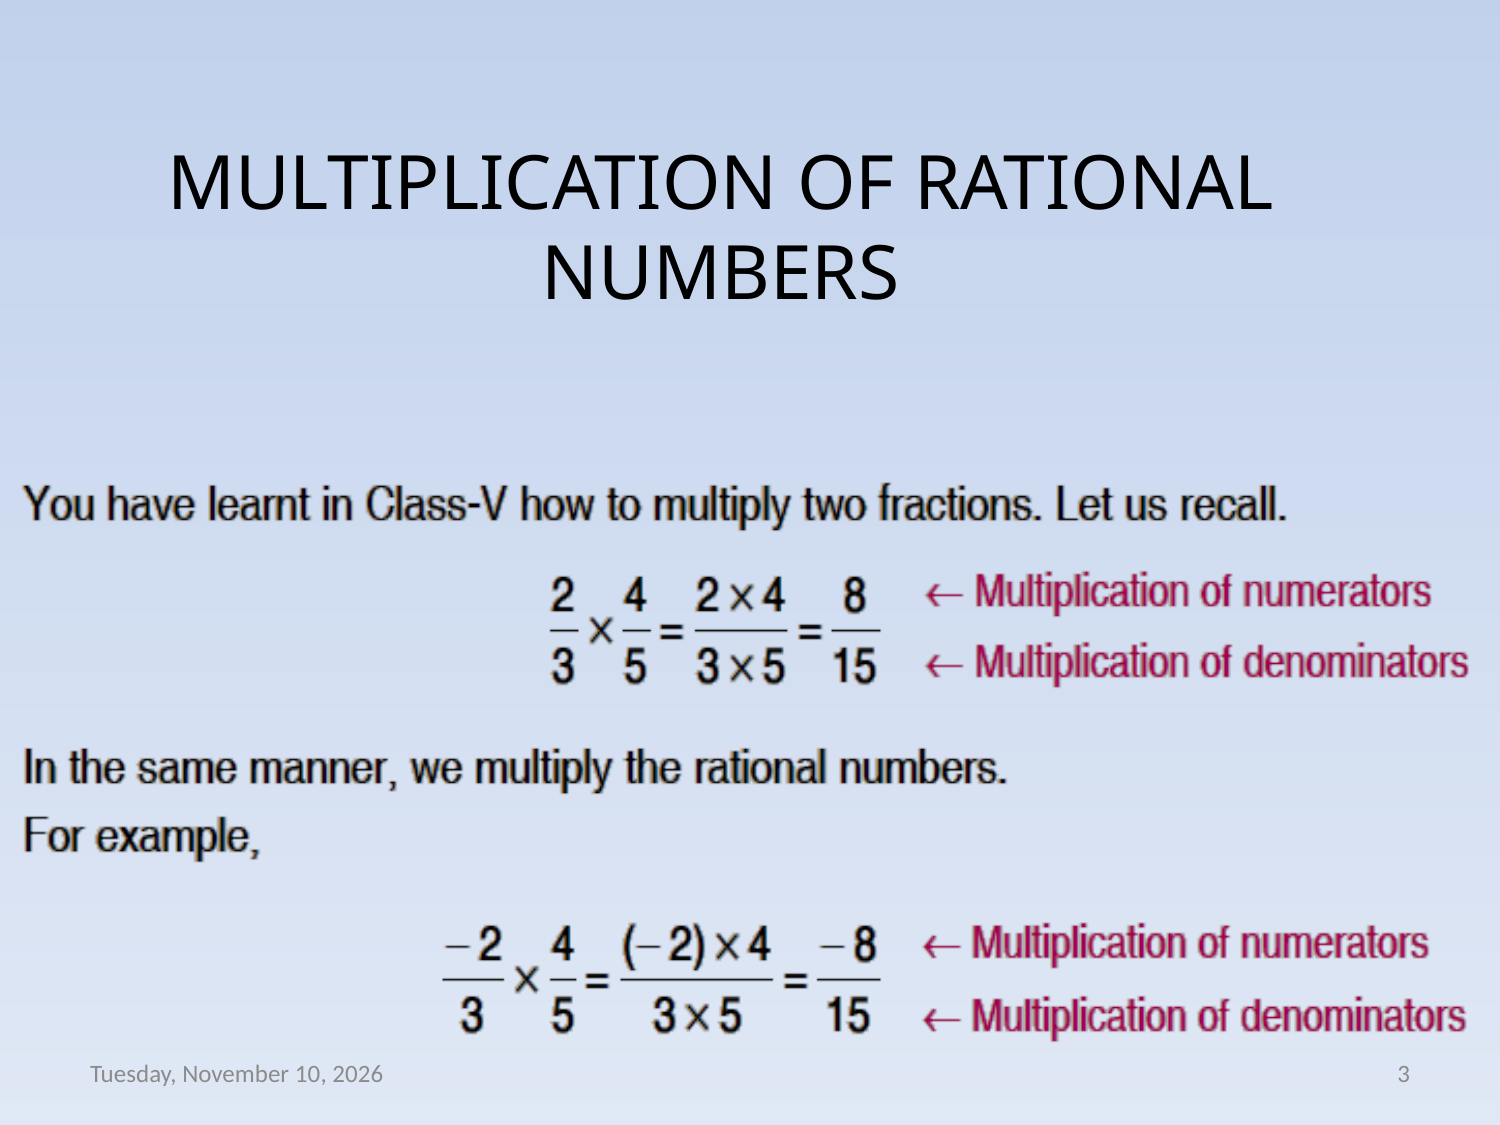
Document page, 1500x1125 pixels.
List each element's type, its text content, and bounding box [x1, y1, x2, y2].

picture [0, 448, 1500, 1094]
text_box MULTIPLICATION OF RATIONAL NUMBERS [117, 81, 1325, 322]
